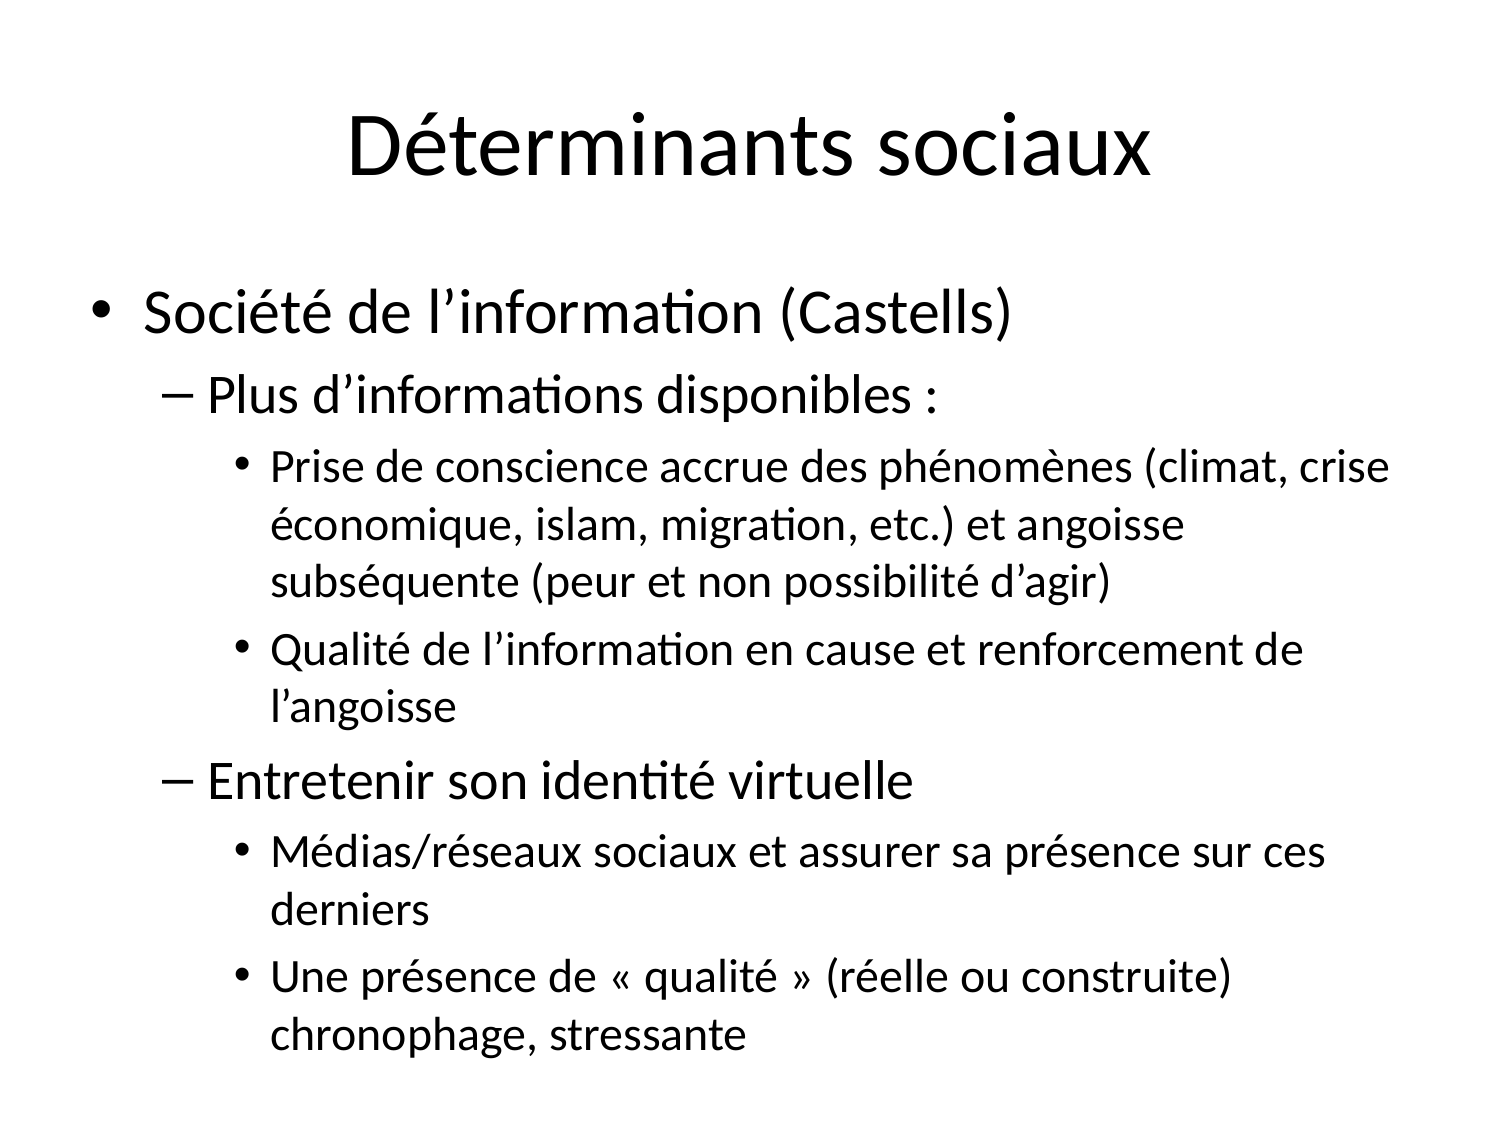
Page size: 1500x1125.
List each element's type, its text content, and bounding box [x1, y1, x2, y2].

title Déterminants sociaux [75, 45, 1425, 233]
list Société de l’information (Castells) Plus d’informations disponibles : Prise de conscience accrue des phénomènes (climat, crise économique, islam, migration, etc.) et angoisse subséquente (peur et non possibilité d’agir) Qualité de l’information en cause et renforcement de l’angoisse Entretenir son identité virtuelle Médias/réseaux sociaux et assurer sa présence sur ces derniers Une présence de « qualité » (réelle ou construite) chronophage, stressante [75, 262, 1425, 1071]
